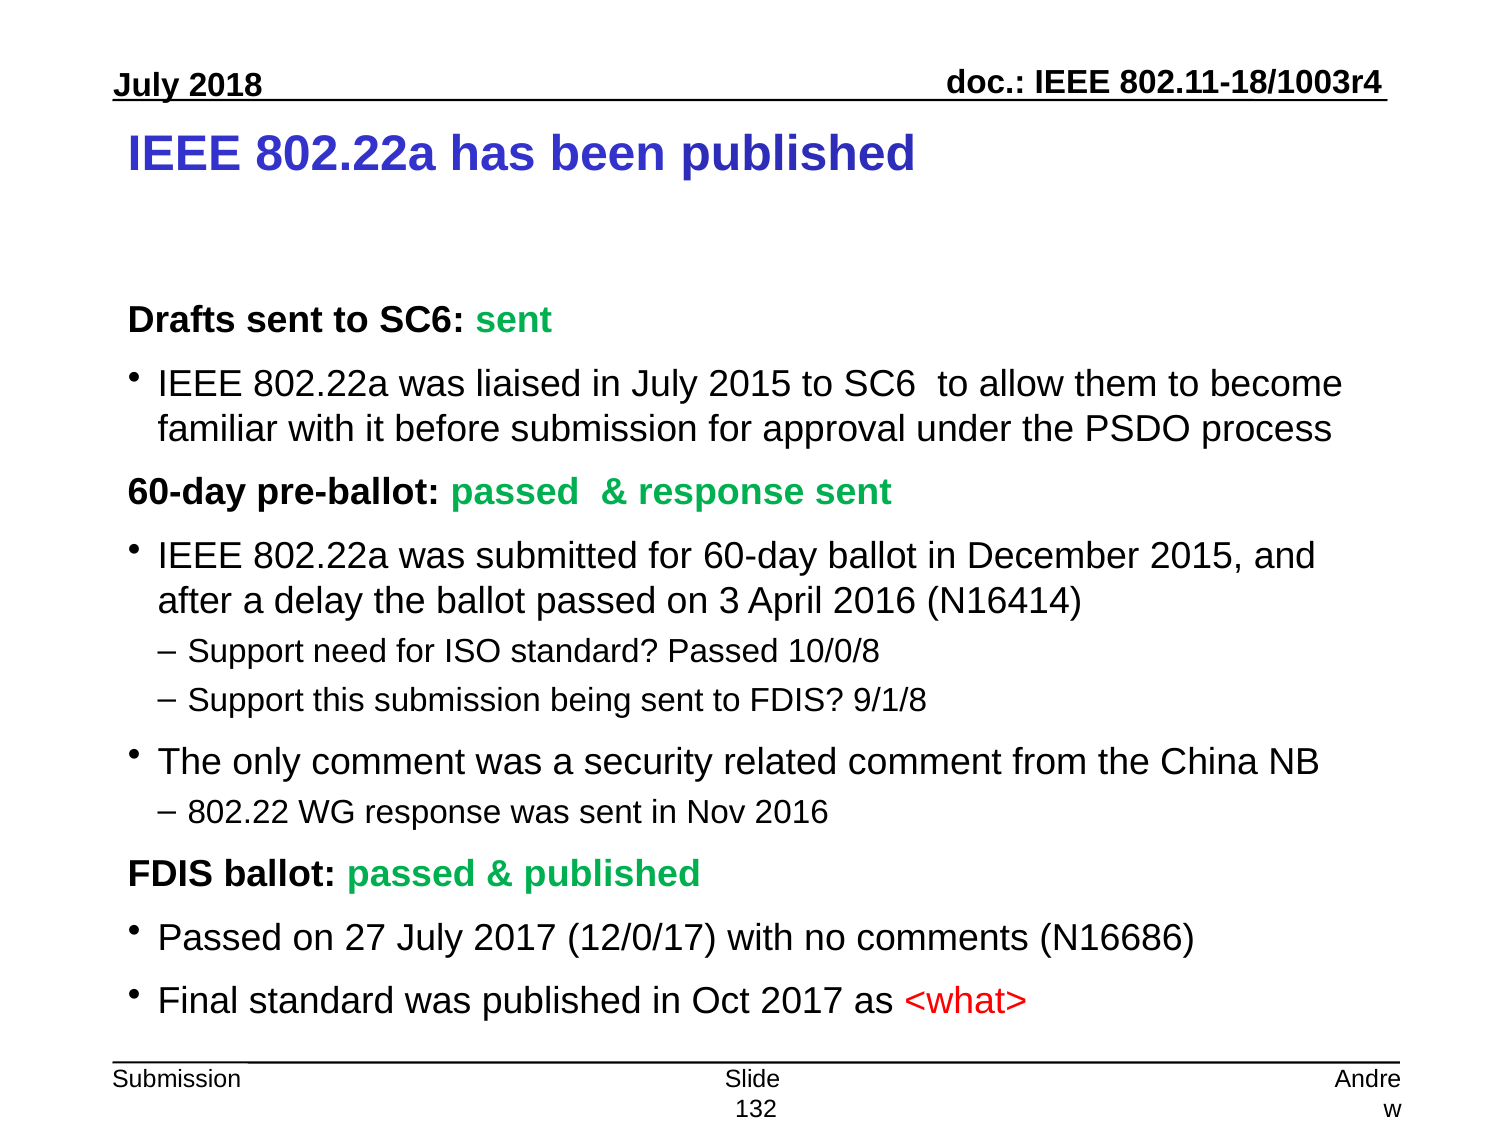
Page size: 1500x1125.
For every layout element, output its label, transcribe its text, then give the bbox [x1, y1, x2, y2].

footer Andrew Myles, Cisco [1320, 1061, 1402, 1093]
title IEEE 802.22a has been published [112, 112, 1388, 287]
list Drafts sent to SC6: sent IEEE 802.22a was liaised in July 2015 to SC6 to allow them to become familiar with it before submission for approval under the PSDO process 60-day pre-ballot: passed & response sent IEEE 802.22a was submitted for 60-day ballot in December 2015, and after a delay the ballot passed on 3 April 2016 (N16414) Support need for ISO standard? Passed 10/0/8 Support this submission being sent to FDIS? 9/1/8 The only comment was a security related comment from the China NB 802.22 WG response was sent in Nov 2016 FDIS ballot: passed & published Passed on 27 July 2017 (12/0/17) with no comments (N16686) Final standard was published in Oct 2017 as <what> [112, 287, 1388, 963]
slide_number Slide 132 [709, 1061, 803, 1093]
